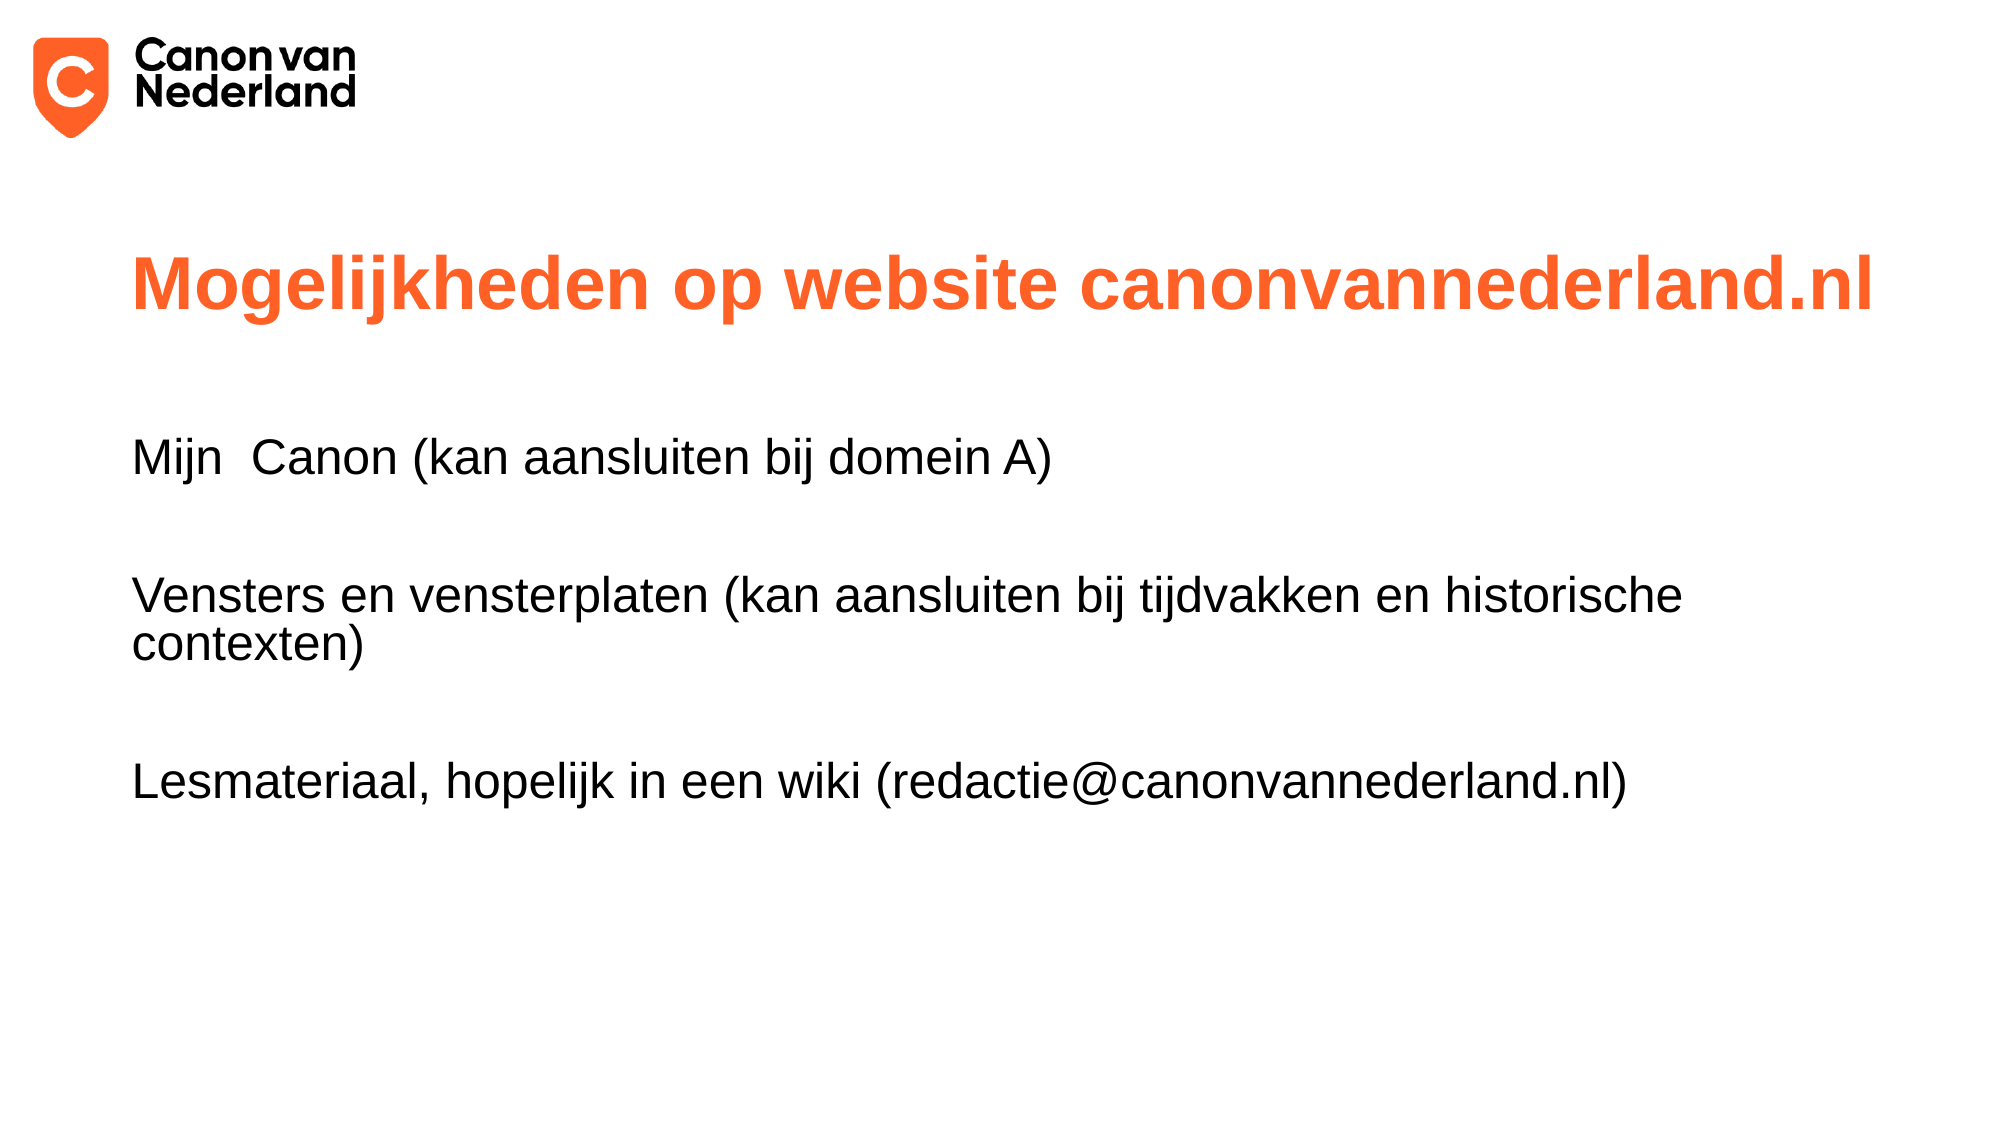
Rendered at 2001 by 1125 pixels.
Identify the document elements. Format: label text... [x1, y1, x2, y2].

title Mogelijkheden op website canonvannederland.nl [131, 158, 1934, 327]
list Mijn Canon (kan aansluiten bij domein A) Vensters en vensterplaten (kan aansluiten bij tijdvakken en historische contexten) Lesmateriaal, hopelijk in een wiki (redactie@canonvannederland.nl) [131, 355, 1869, 1088]
picture [33, 37, 355, 138]
